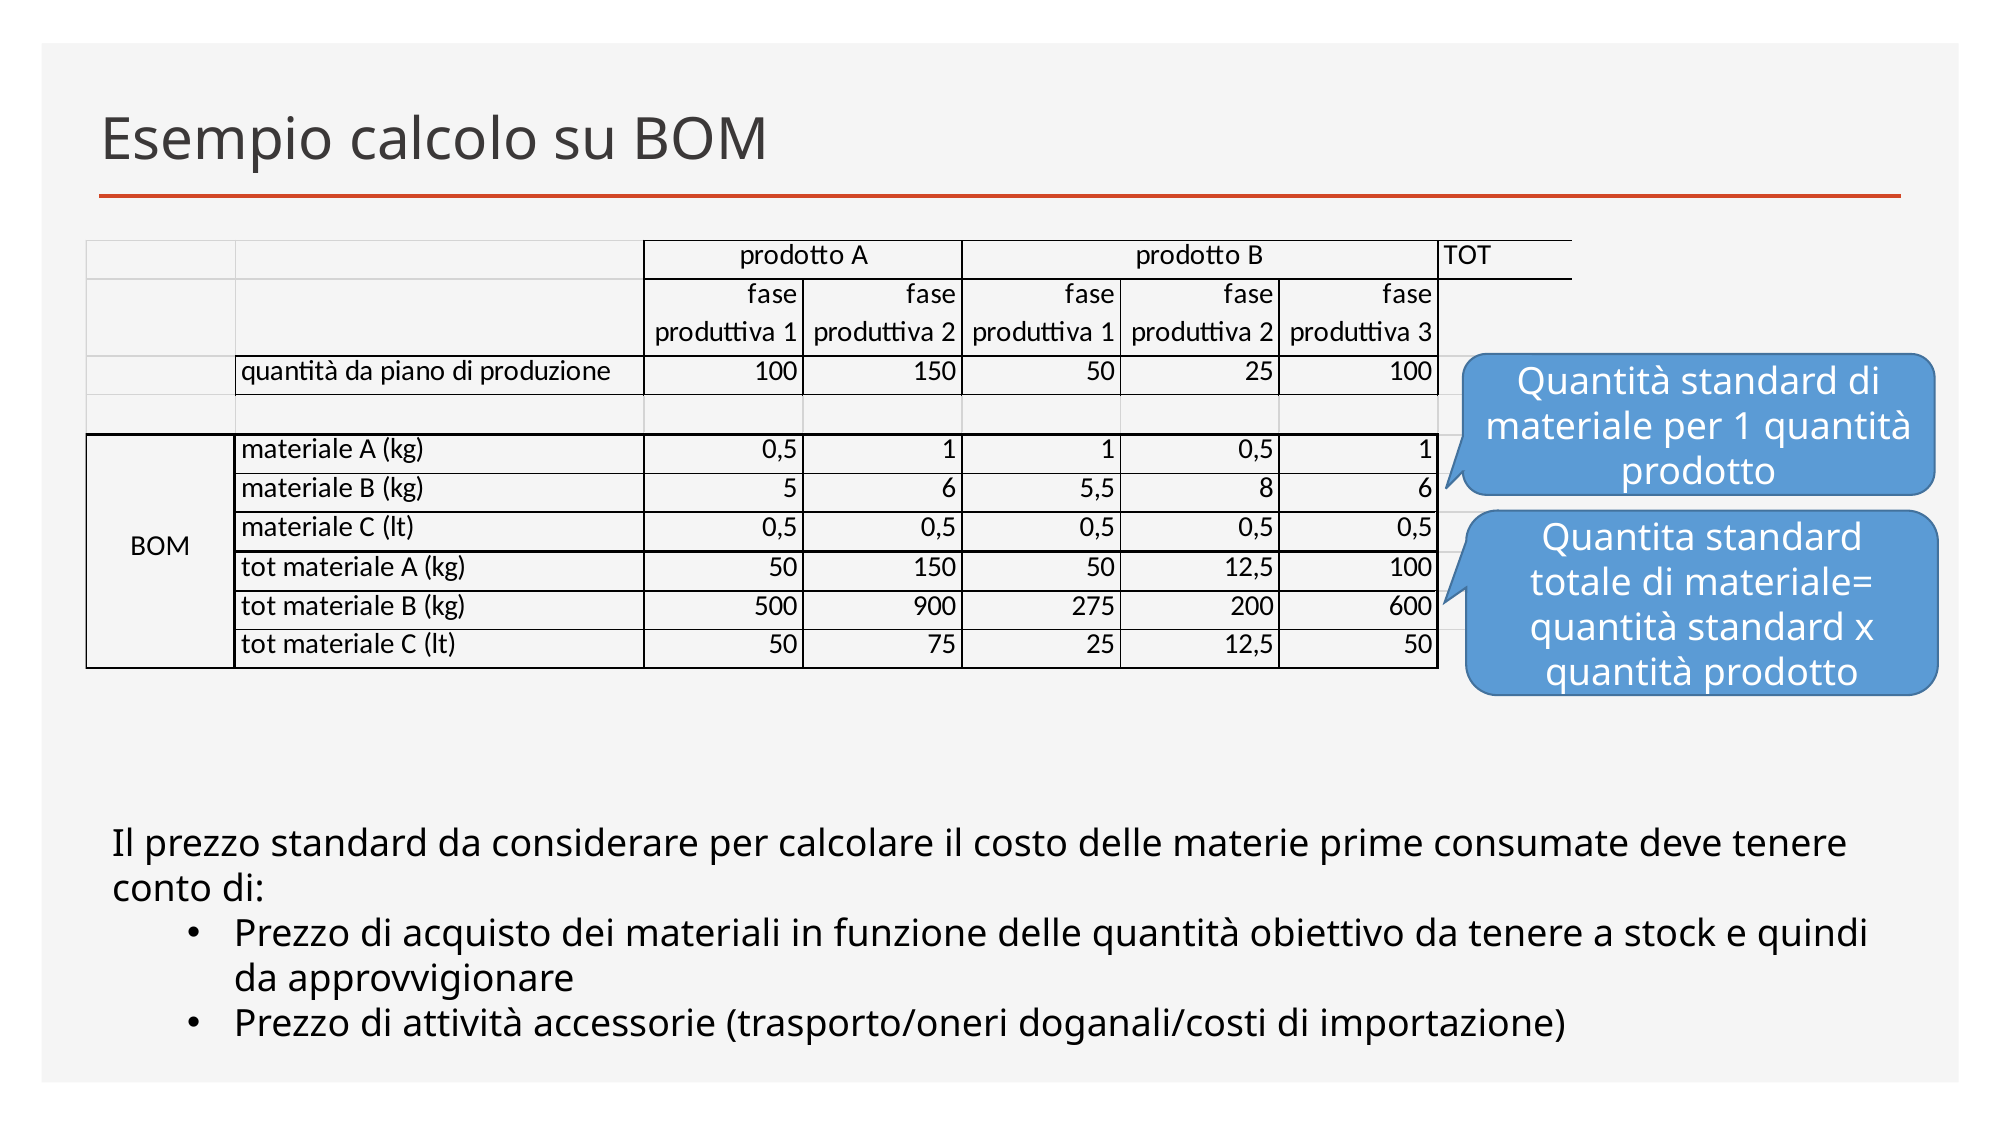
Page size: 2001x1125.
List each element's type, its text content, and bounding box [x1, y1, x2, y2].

picture [85, 239, 1574, 671]
text_box Quantita standard totale di materiale= quantità standard x quantità prodotto [1465, 509, 1939, 697]
title Esempio calcolo su BOM [85, 73, 1214, 179]
text_box Il prezzo standard da considerare per calcolare il costo delle materie prime consumate deve tenere conto di: Prezzo di acquisto dei materiali in funzione delle quantità obiettivo da tenere a stock e quindi da approvvigionare Prezzo di attività accessorie (trasporto/oneri doganali/costi di importazione) [97, 811, 1916, 1097]
text_box Quantità standard di materiale per 1 quantità prodotto [1574, 352, 1936, 496]
